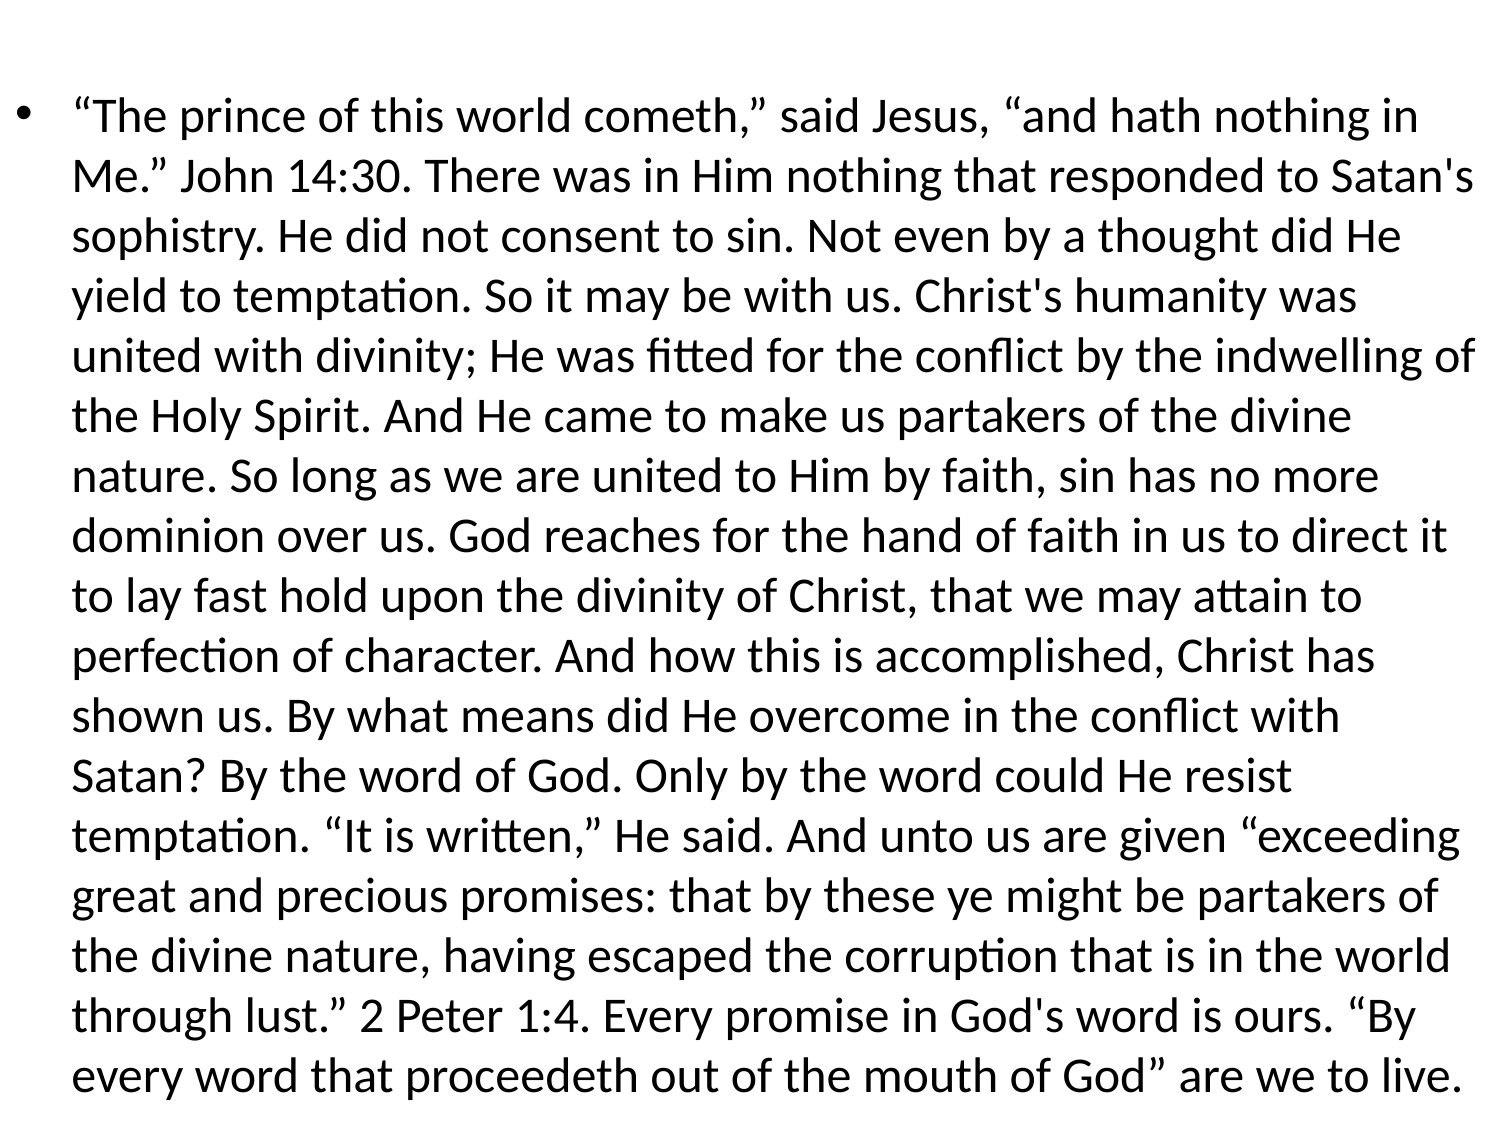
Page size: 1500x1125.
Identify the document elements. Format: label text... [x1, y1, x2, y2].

list “The prince of this world cometh,” said Jesus, “and hath nothing in Me.” John 14:30. There was in Him nothing that responded to Satan's sophistry. He did not consent to sin. Not even by a thought did He yield to temptation. So it may be with us. Christ's humanity was united with divinity; He was fitted for the conflict by the indwelling of the Holy Spirit. And He came to make us partakers of the divine nature. So long as we are united to Him by faith, sin has no more dominion over us. God reaches for the hand of faith in us to direct it to lay fast hold upon the divinity of Christ, that we may attain to perfection of character. And how this is accomplished, Christ has shown us. By what means did He overcome in the conflict with Satan? By the word of God. Only by the word could He resist temptation. “It is written,” He said. And unto us are given “exceeding great and precious promises: that by these ye might be partakers of the divine nature, having escaped the corruption that is in the world through lust.” 2 Peter 1:4. Every promise in God's word is ours. “By every word that proceedeth out of the mouth of God” are we to live. [0, 75, 1500, 1125]
